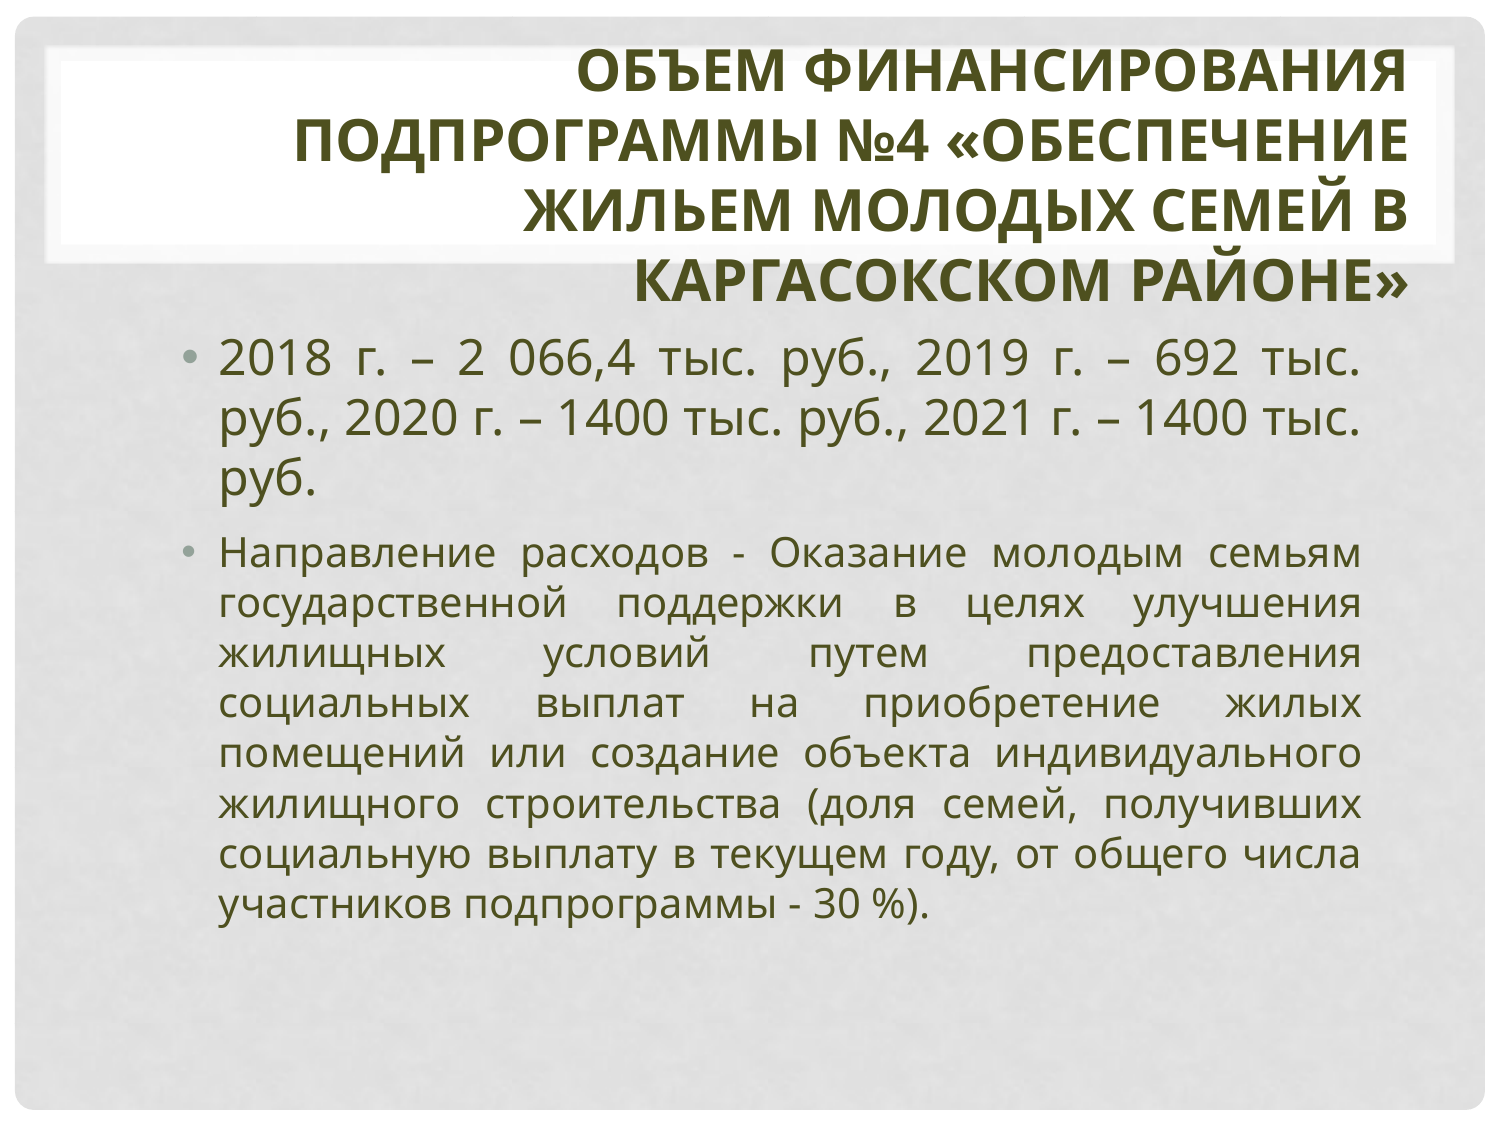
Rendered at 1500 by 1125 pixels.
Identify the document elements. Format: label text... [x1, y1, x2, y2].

title Объем финансирования Подпрограммы №4 «Обеспечение жильем молодых семей в Каргасокском районе» [75, 78, 1425, 338]
list 2018 г. – 2 066,4 тыс. руб., 2019 г. – 692 тыс. руб., 2020 г. – 1400 тыс. руб., 2021 г. – 1400 тыс. руб. Направление расходов - Оказание молодым семьям государственной поддержки в целях улучшения жилищных условий путем предоставления социальных выплат на приобретение жилых помещений или создание объекта индивидуального жилищного строительства (доля семей, получивших социальную выплату в текущем году, от общего числа участников подпрограммы - 30 %). [147, 318, 1378, 1106]
